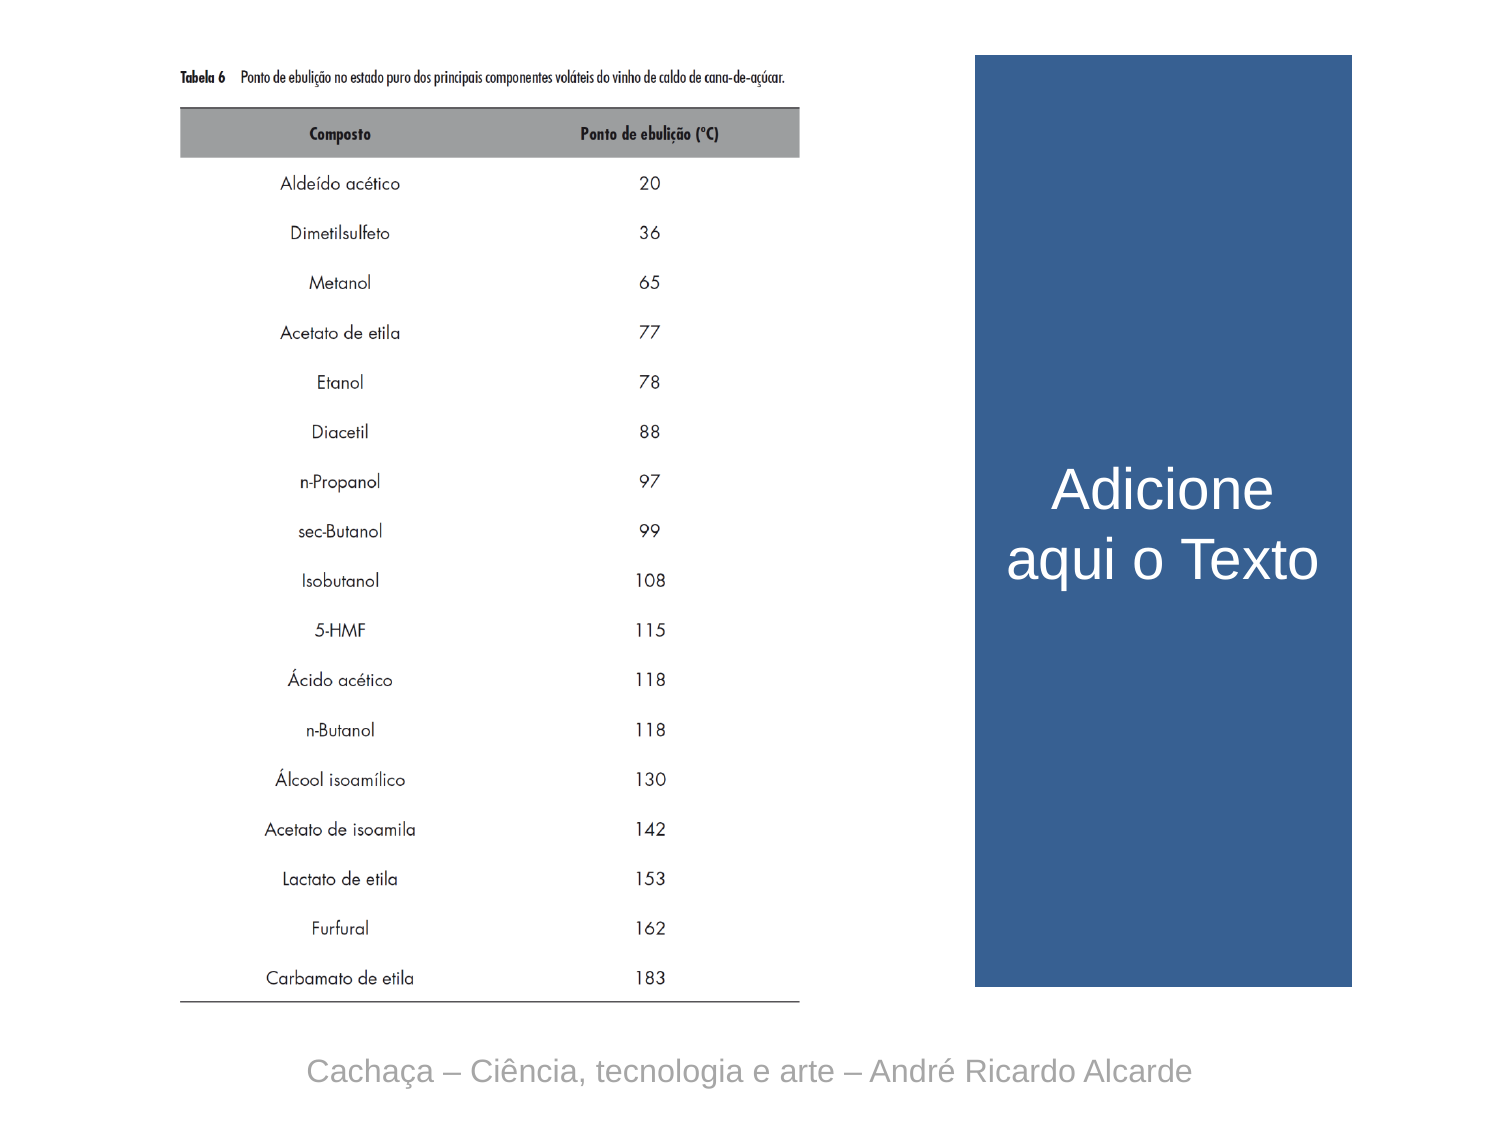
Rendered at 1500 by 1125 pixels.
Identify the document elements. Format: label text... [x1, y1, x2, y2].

picture [159, 54, 806, 1008]
text_box Adicione aqui o Texto [974, 54, 1353, 988]
footer Cachaça – Ciência, tecnologia e arte – André Ricardo Alcarde [0, 1042, 1500, 1103]
